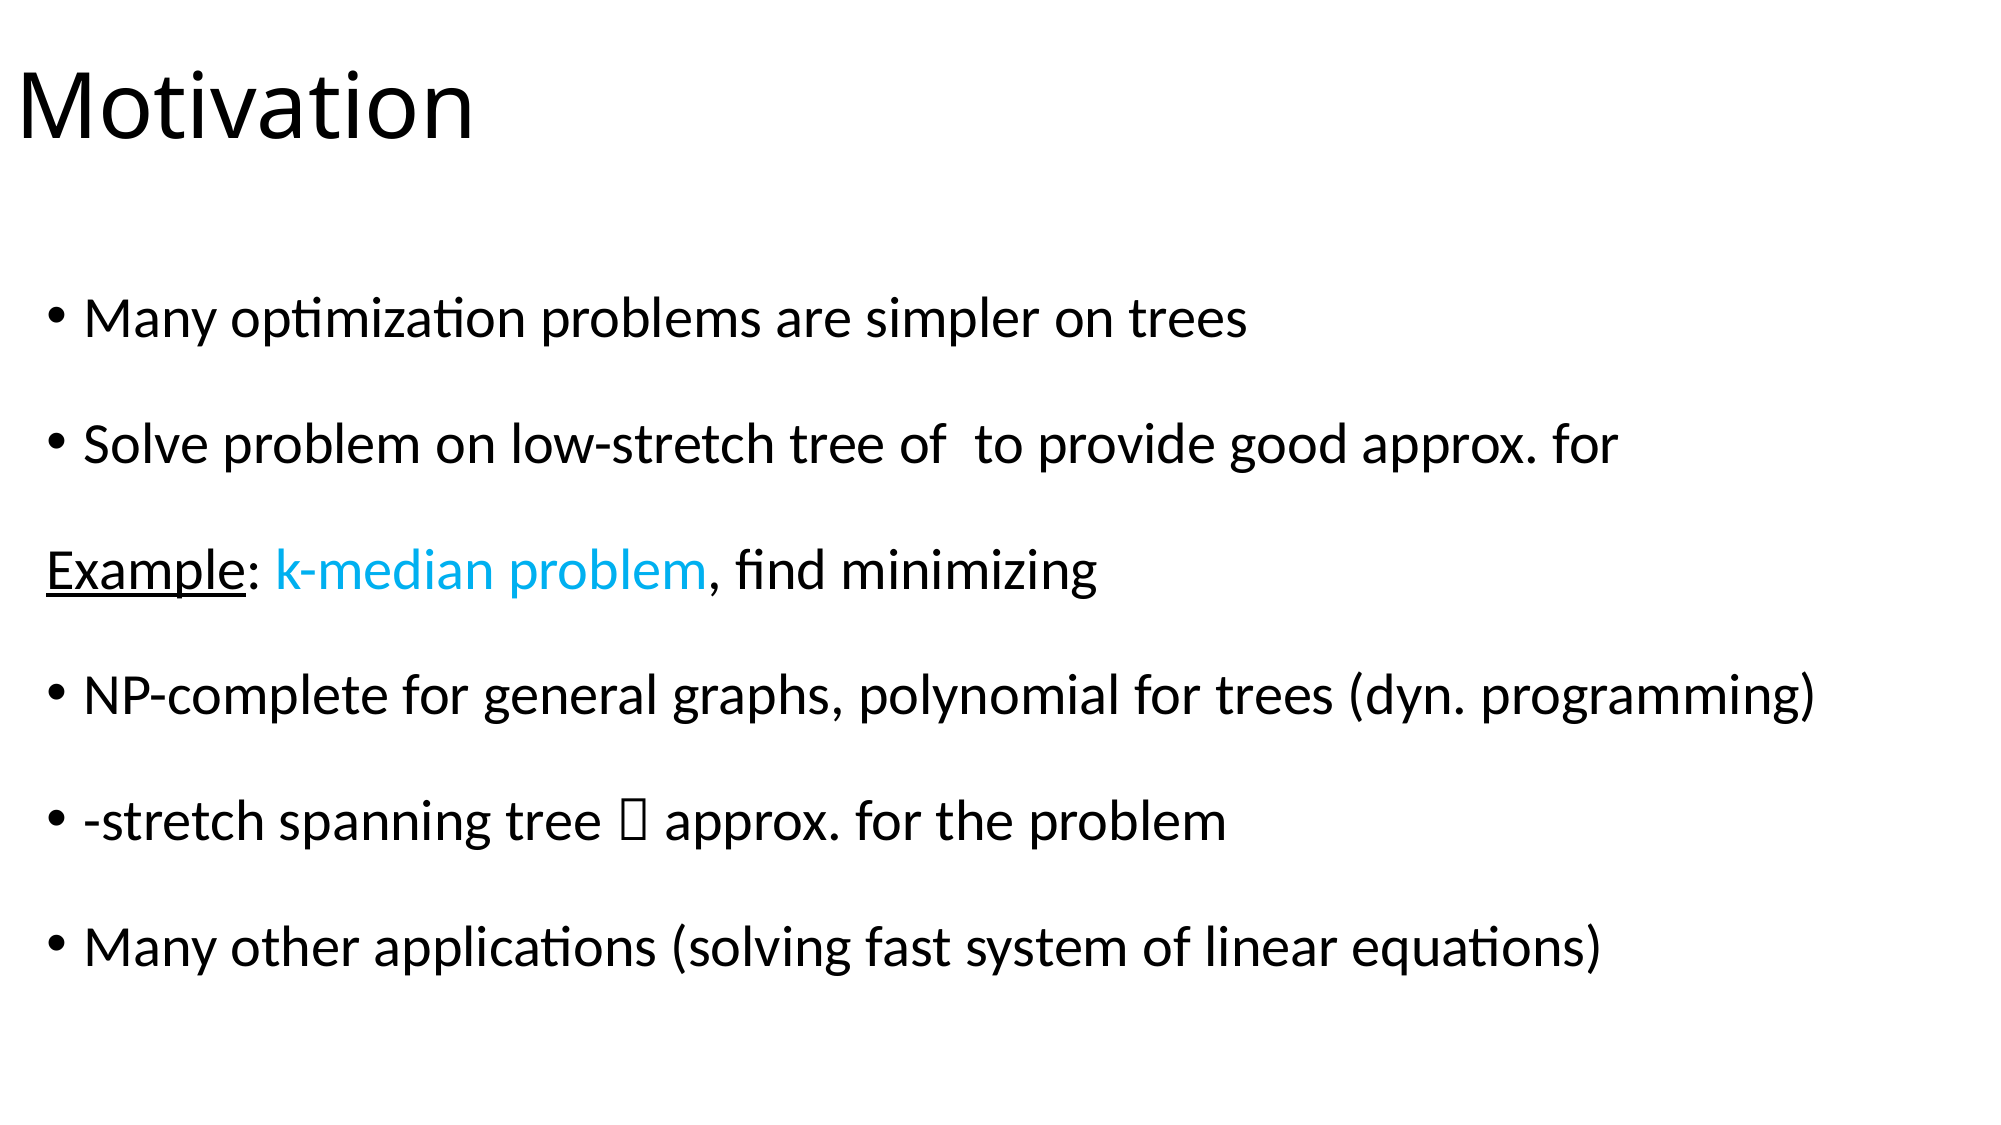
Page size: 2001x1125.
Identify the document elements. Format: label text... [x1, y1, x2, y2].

title Motivation [0, 0, 1725, 218]
